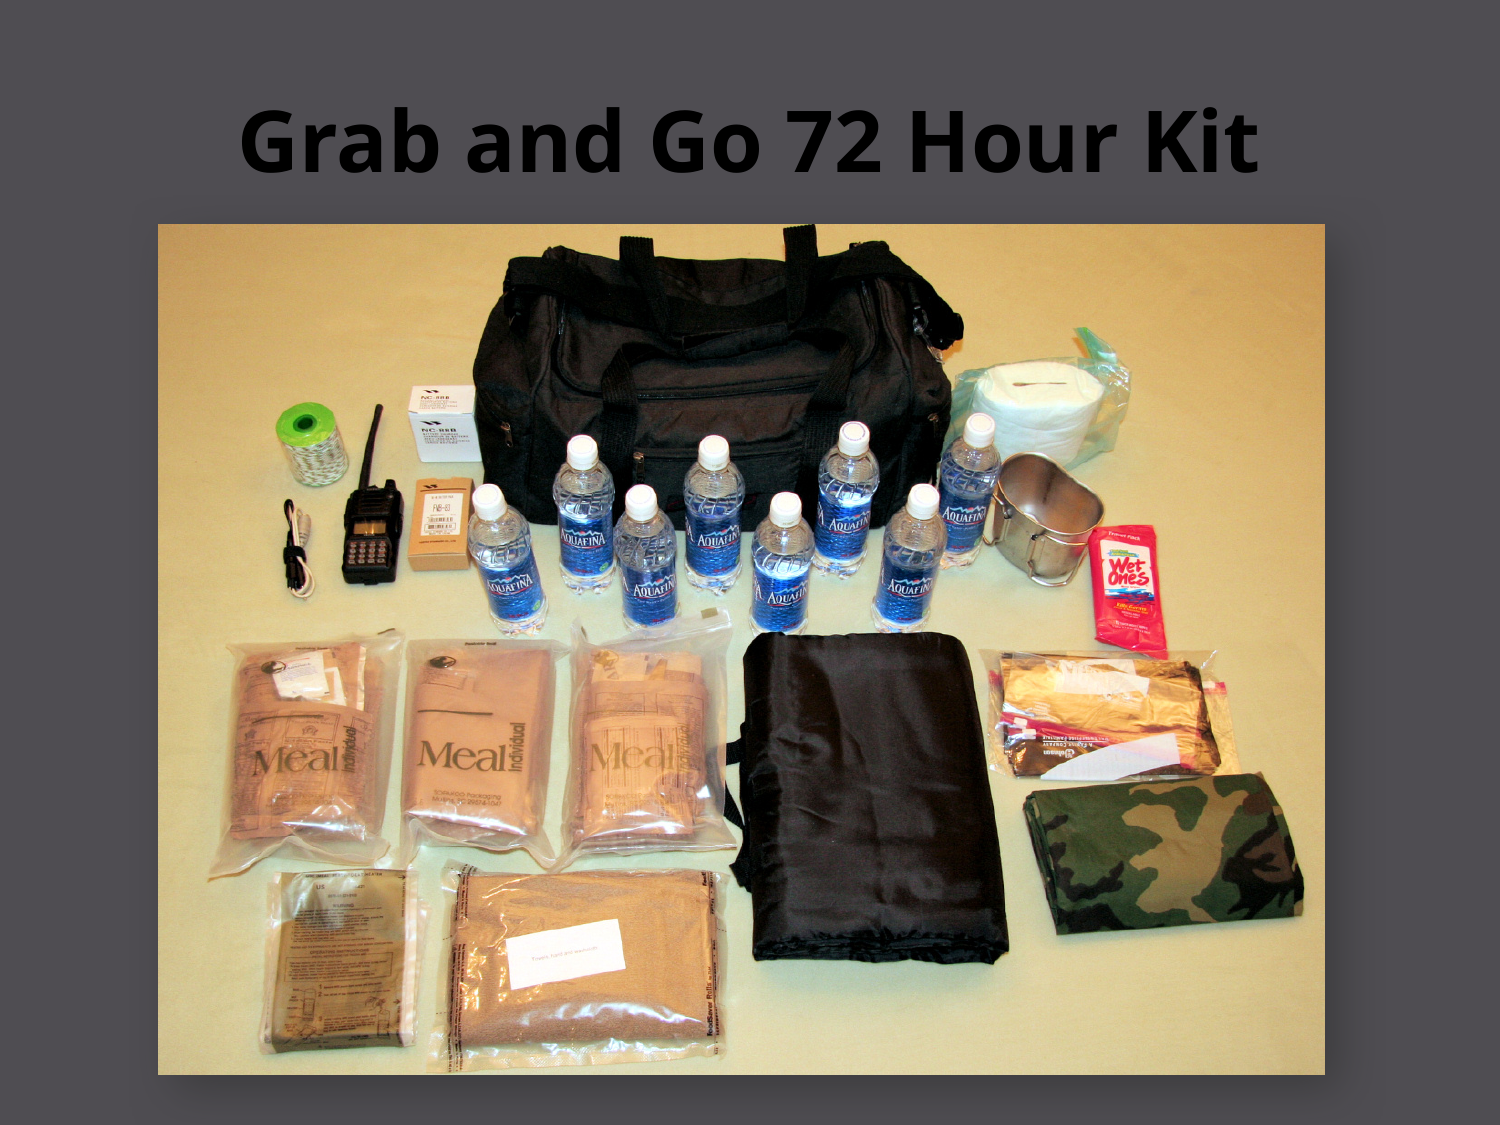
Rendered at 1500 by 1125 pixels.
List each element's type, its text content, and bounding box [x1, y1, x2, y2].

title Grab and Go 72 Hour Kit [75, 45, 1425, 233]
picture [158, 224, 1326, 1076]
